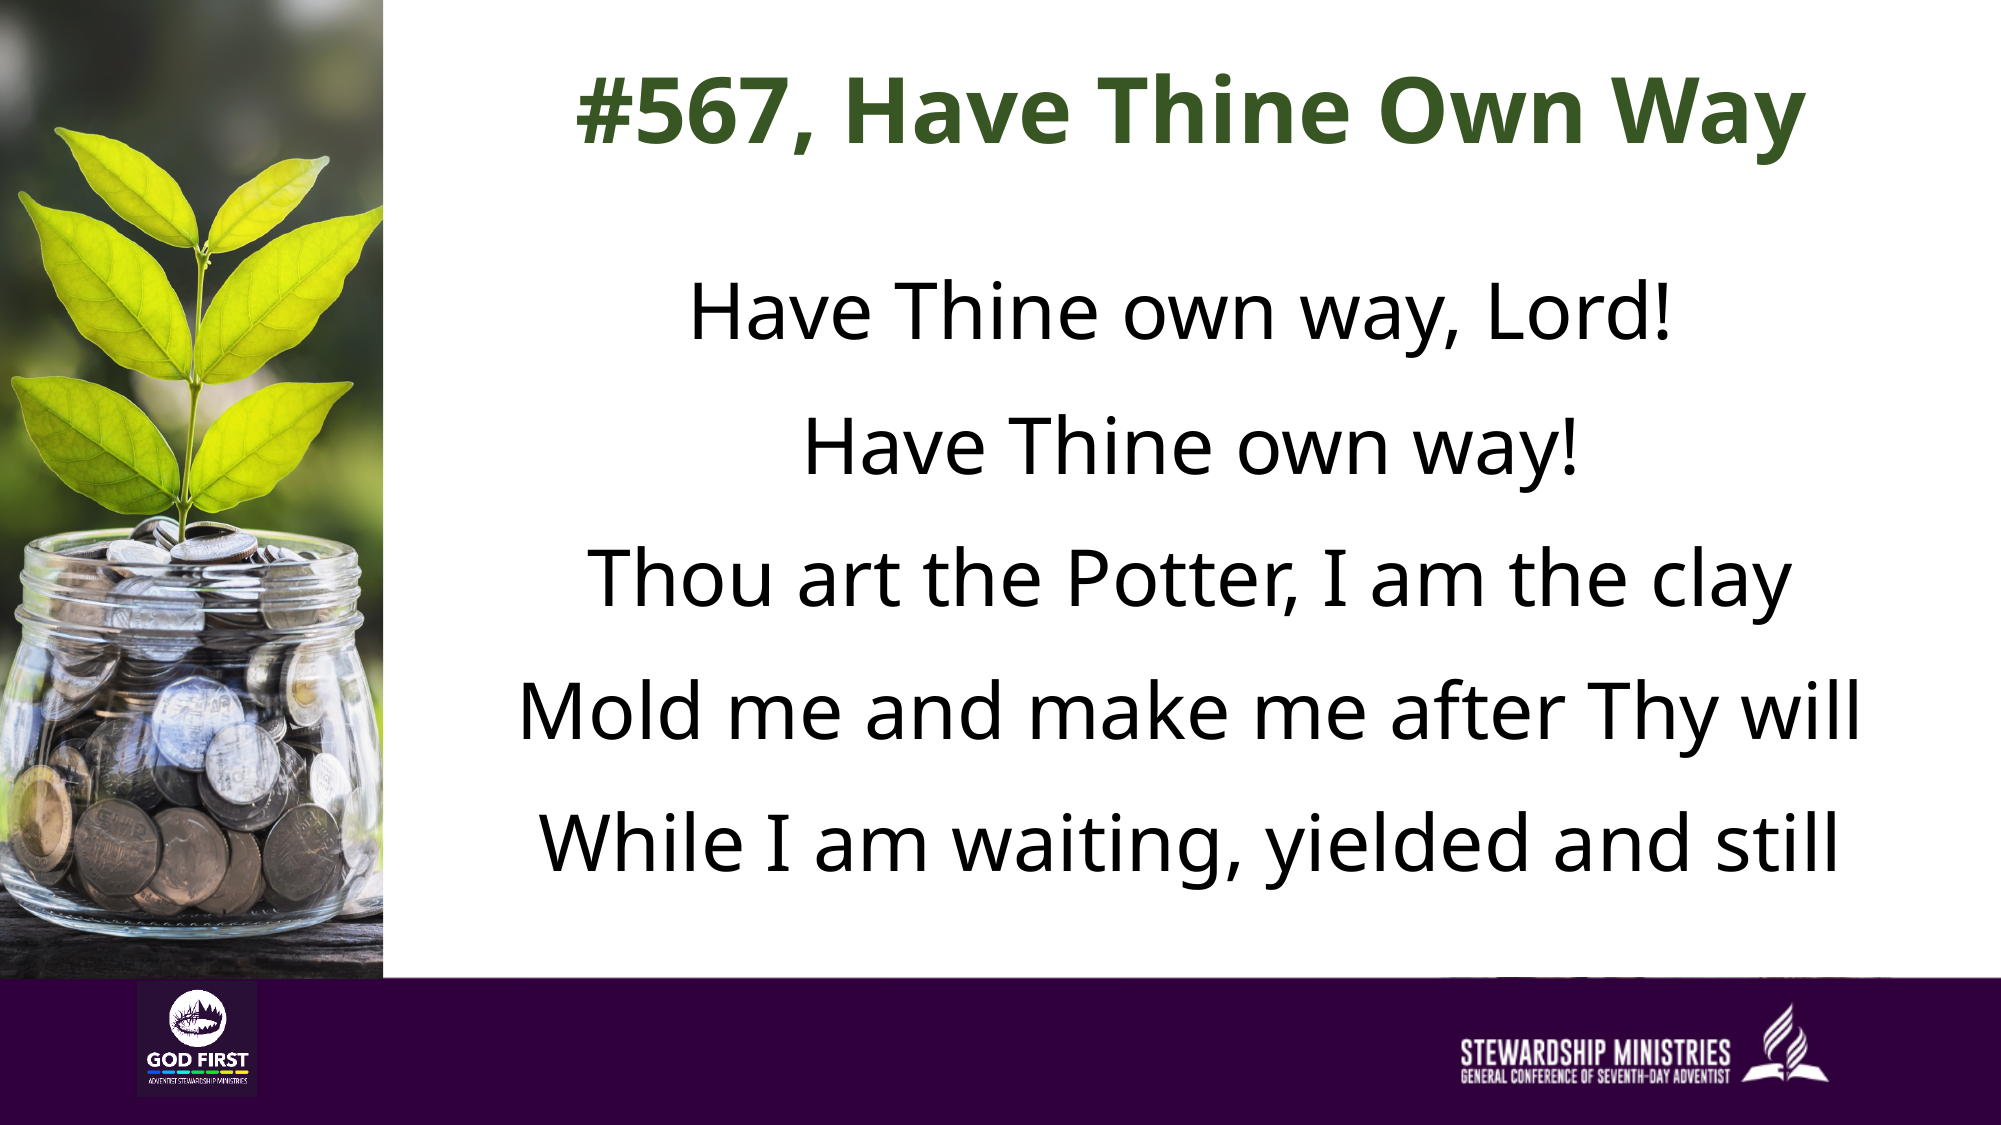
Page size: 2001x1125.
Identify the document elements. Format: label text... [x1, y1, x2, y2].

list Have Thine own way, Lord! Have Thine own way! Thou art the Potter, I am the clay Mold me and make me after Thy will While I am waiting, yielded and still [412, 215, 1970, 962]
picture [0, 0, 2001, 1125]
text_box #567, Have Thine Own Way [384, 44, 2000, 170]
